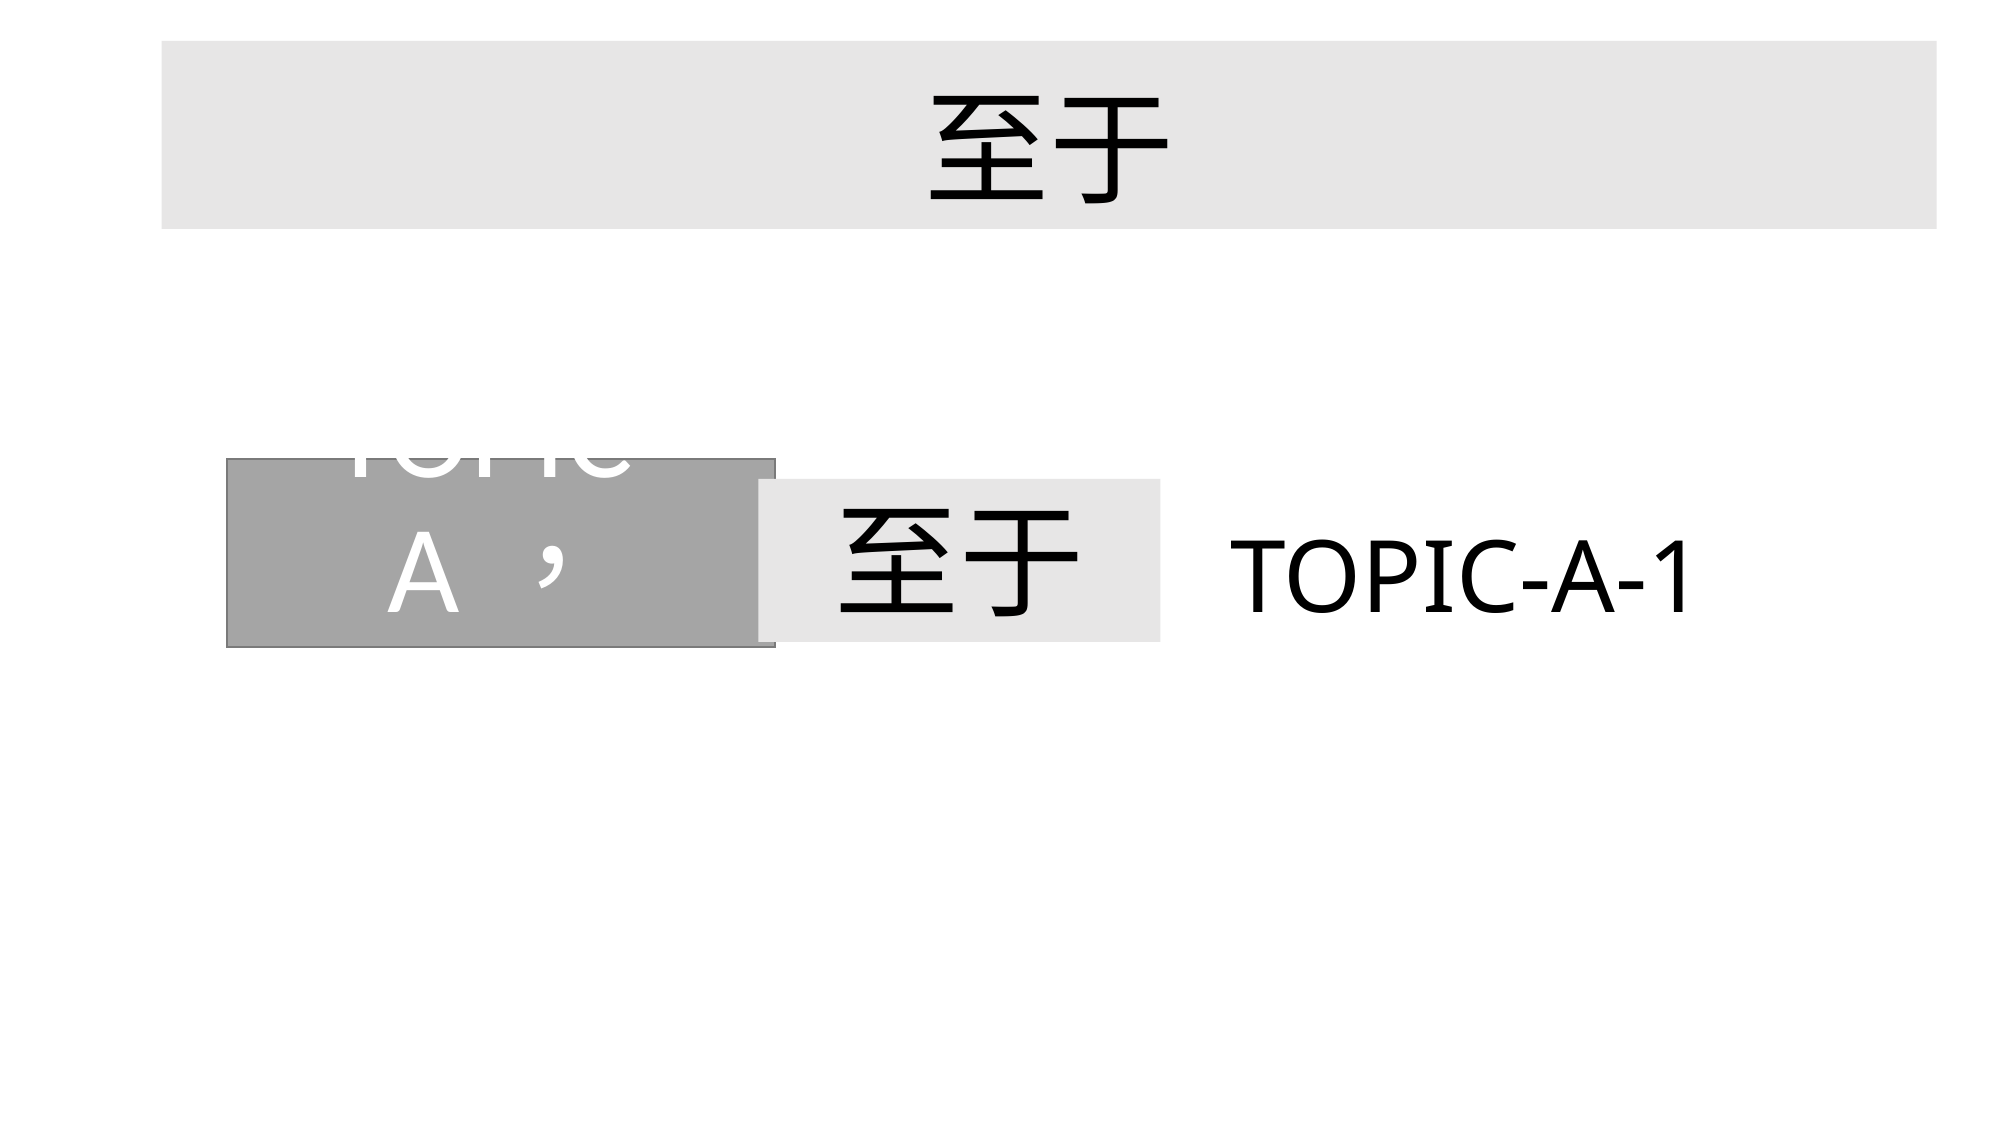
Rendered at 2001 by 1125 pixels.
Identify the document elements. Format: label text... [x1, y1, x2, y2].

title TOPIC-A， [226, 458, 776, 648]
text_box 至于 [758, 478, 1161, 642]
text_box TOPIC-A-1 [1193, 453, 1742, 642]
text_box 至于 [161, 40, 1937, 229]
